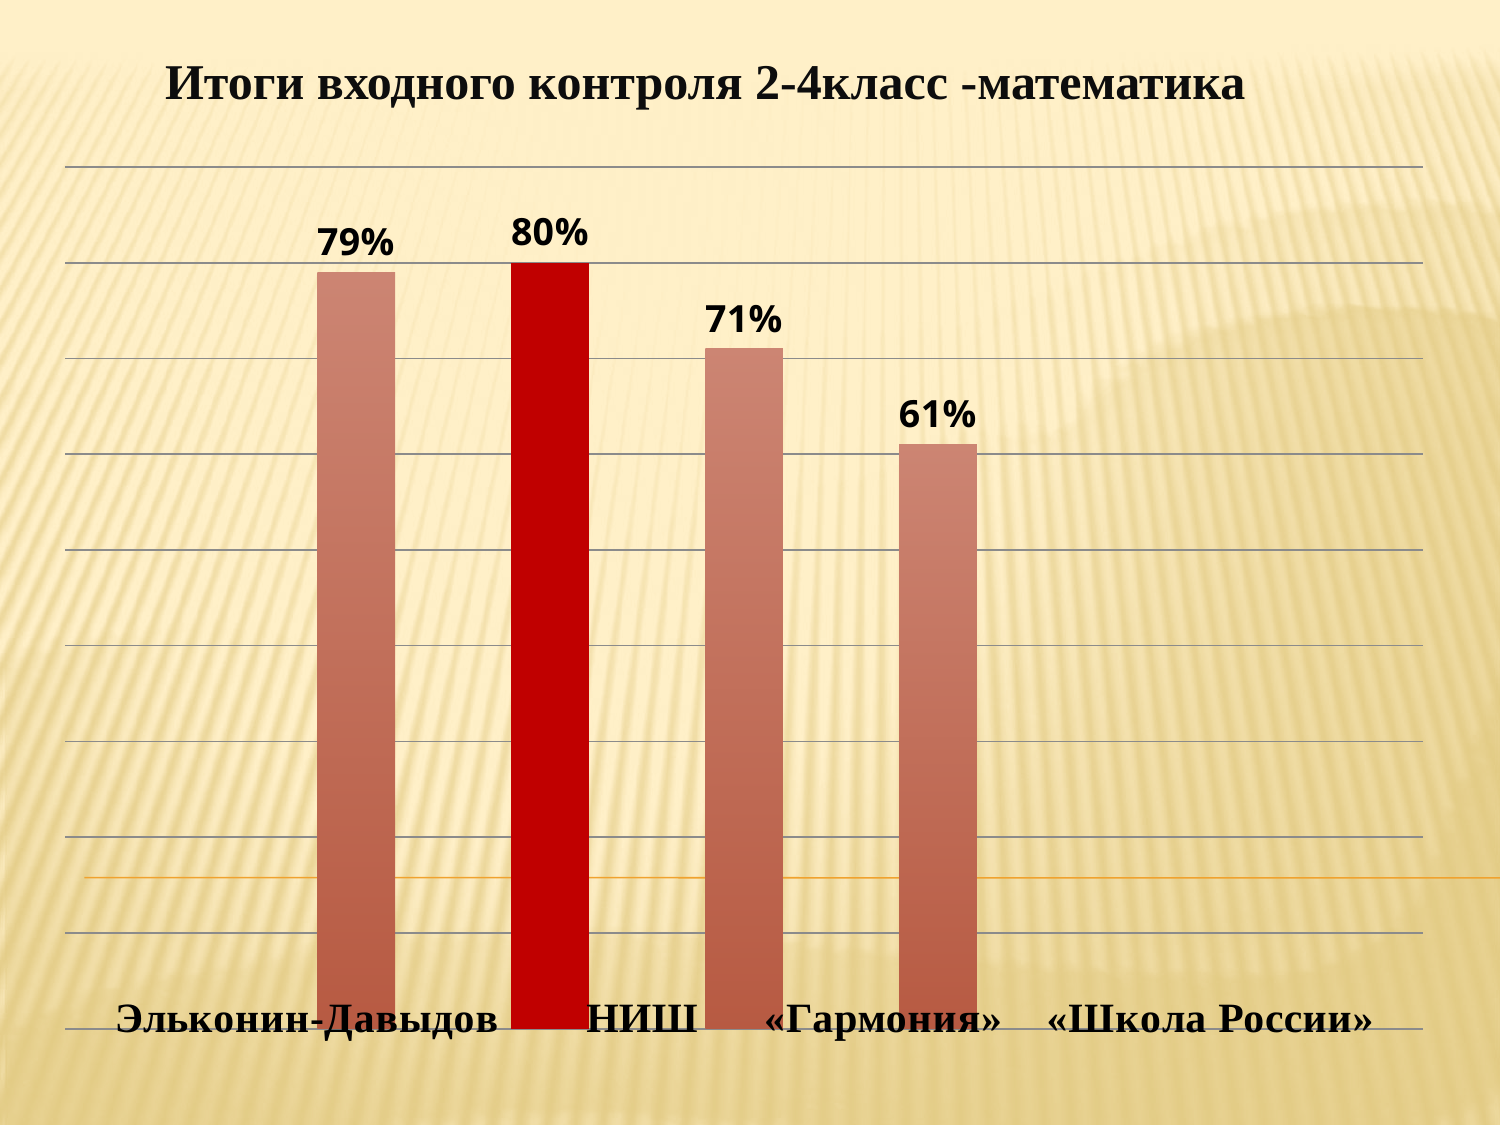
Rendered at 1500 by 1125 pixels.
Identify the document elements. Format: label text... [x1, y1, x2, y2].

text_box Итоги входного контроля 2-4класс -математика [100, 42, 1388, 118]
chart [36, 148, 1452, 1048]
